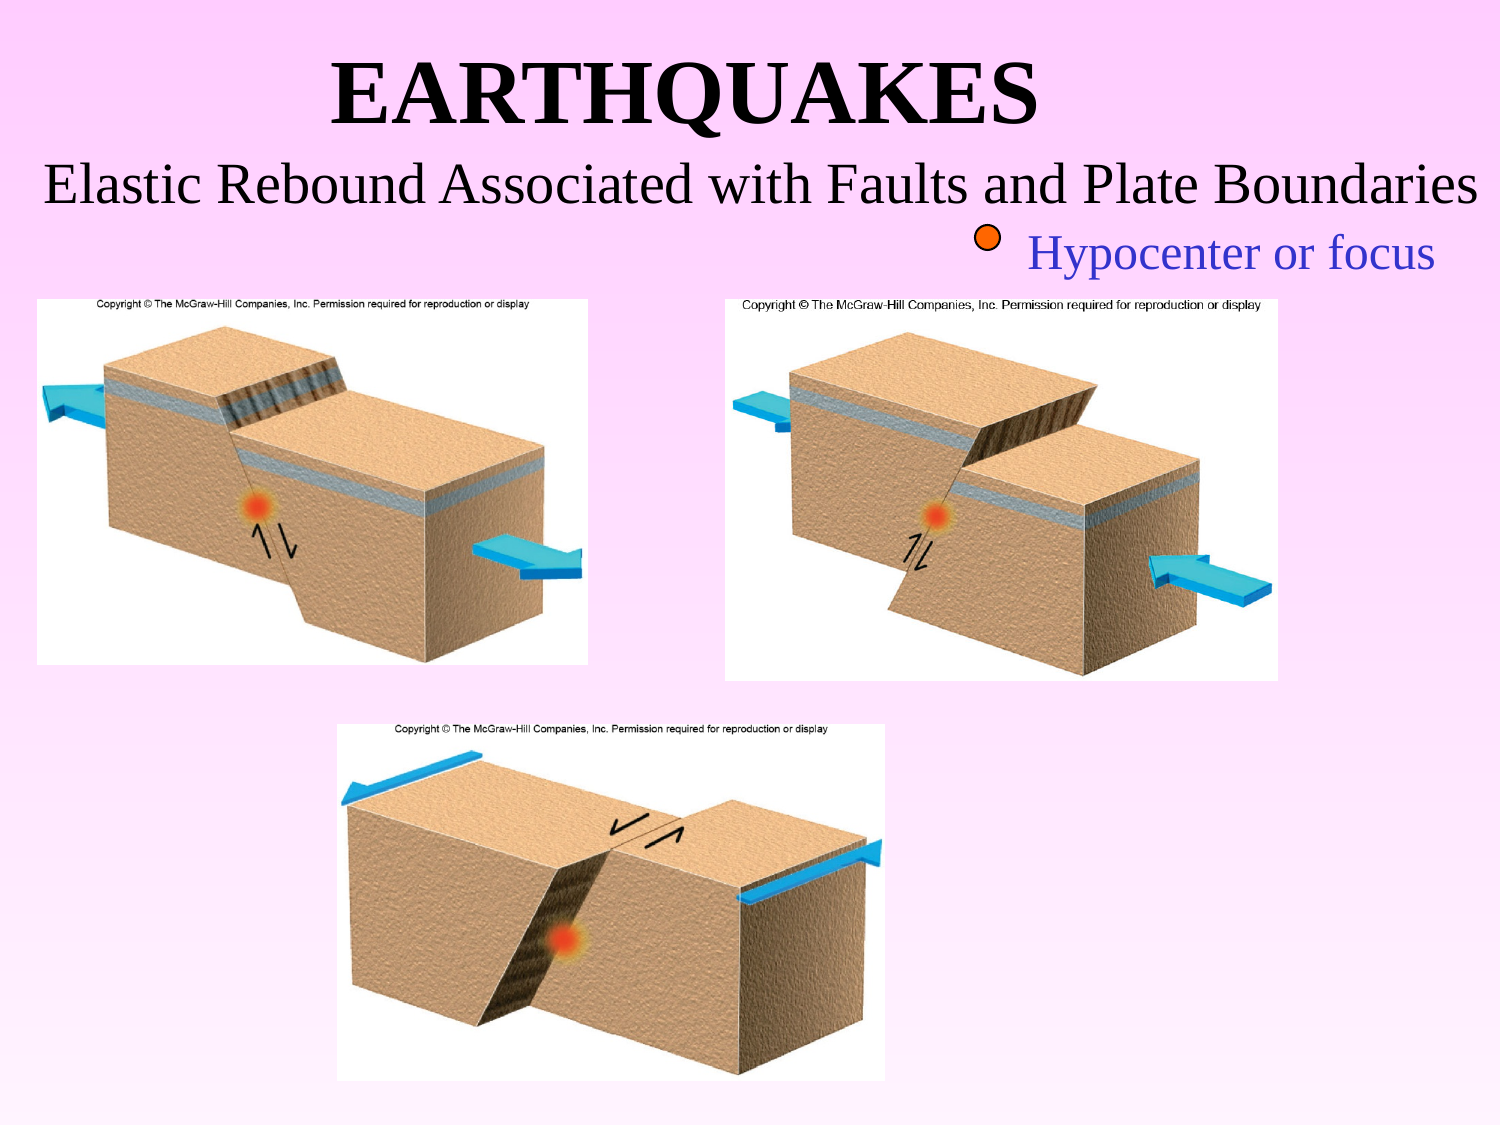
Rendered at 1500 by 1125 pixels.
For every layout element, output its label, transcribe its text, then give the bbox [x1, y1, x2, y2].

picture [37, 299, 589, 665]
picture [724, 299, 1279, 681]
text_box Hypocenter or focus [1012, 212, 1500, 288]
text_box EARTHQUAKES [316, 24, 1057, 137]
text_box Elastic Rebound Associated with Faults and Plate Boundaries [0, 137, 1500, 223]
picture [337, 724, 885, 1082]
text_box [975, 224, 1000, 250]
